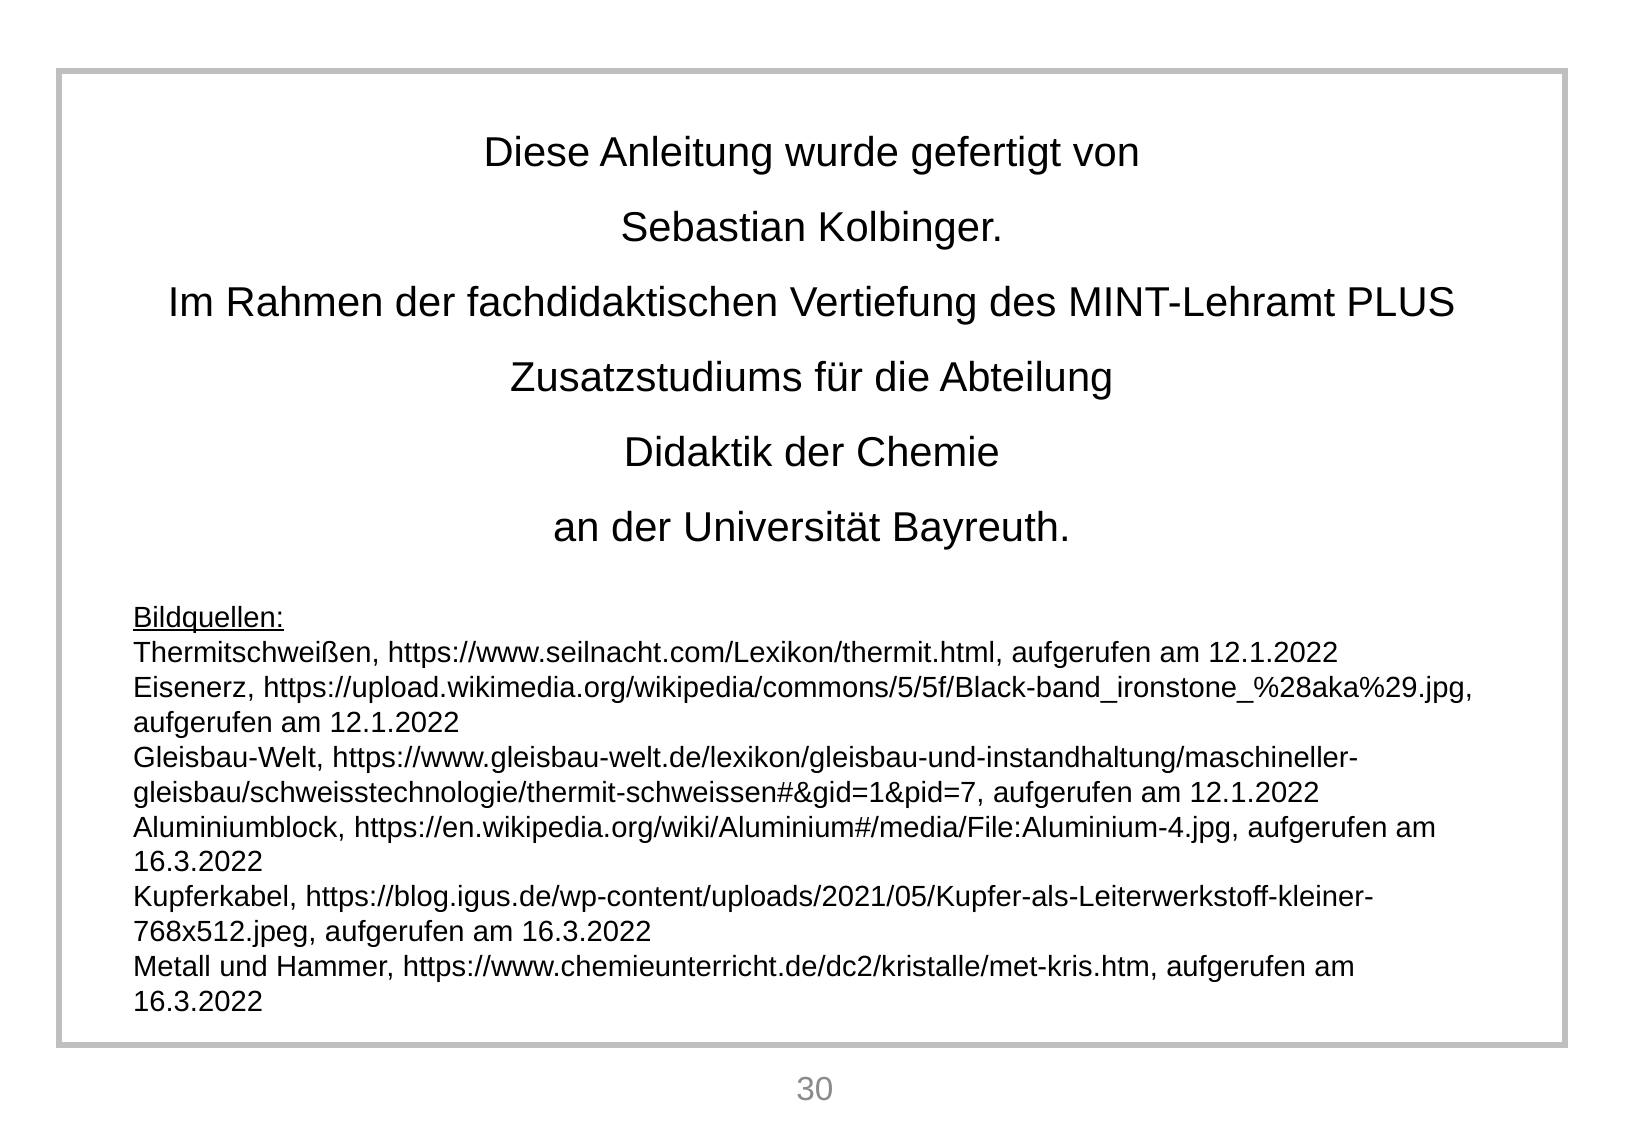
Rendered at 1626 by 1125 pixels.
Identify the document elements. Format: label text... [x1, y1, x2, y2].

slide_number 30 [631, 1057, 998, 1117]
list Bildquellen: Thermitschweißen, https://www.seilnacht.com/Lexikon/thermit.html, aufgerufen am 12.1.2022 Eisenerz, https://upload.wikimedia.org/wikipedia/commons/5/5f/Black-band_ironstone_%28aka%29.jpg, aufgerufen am 12.1.2022 Gleisbau-Welt, https://www.gleisbau-welt.de/lexikon/gleisbau-und-instandhaltung/maschineller-gleisbau/schweisstechnologie/thermit-schweissen#&gid=1&pid=7, aufgerufen am 12.1.2022 Aluminiumblock, https://en.wikipedia.org/wiki/Aluminium#/media/File:Aluminium-4.jpg, aufgerufen am 16.3.2022 Kupferkabel, https://blog.igus.de/wp-content/uploads/2021/05/Kupfer-als-Leiterwerkstoff-kleiner-768x512.jpeg, aufgerufen am 16.3.2022 Metall und Hammer, https://www.chemieunterricht.de/dc2/kristalle/met-kris.htm, aufgerufen am 16.3.2022 [118, 590, 1506, 1004]
list Diese Anleitung wurde gefertigt von Sebastian Kolbinger. Im Rahmen der fachdidaktischen Vertiefung des MINT-Lehramt PLUS Zusatzstudiums für die Abteilung Didaktik der Chemie an der Universität Bayreuth. [118, 100, 1506, 550]
